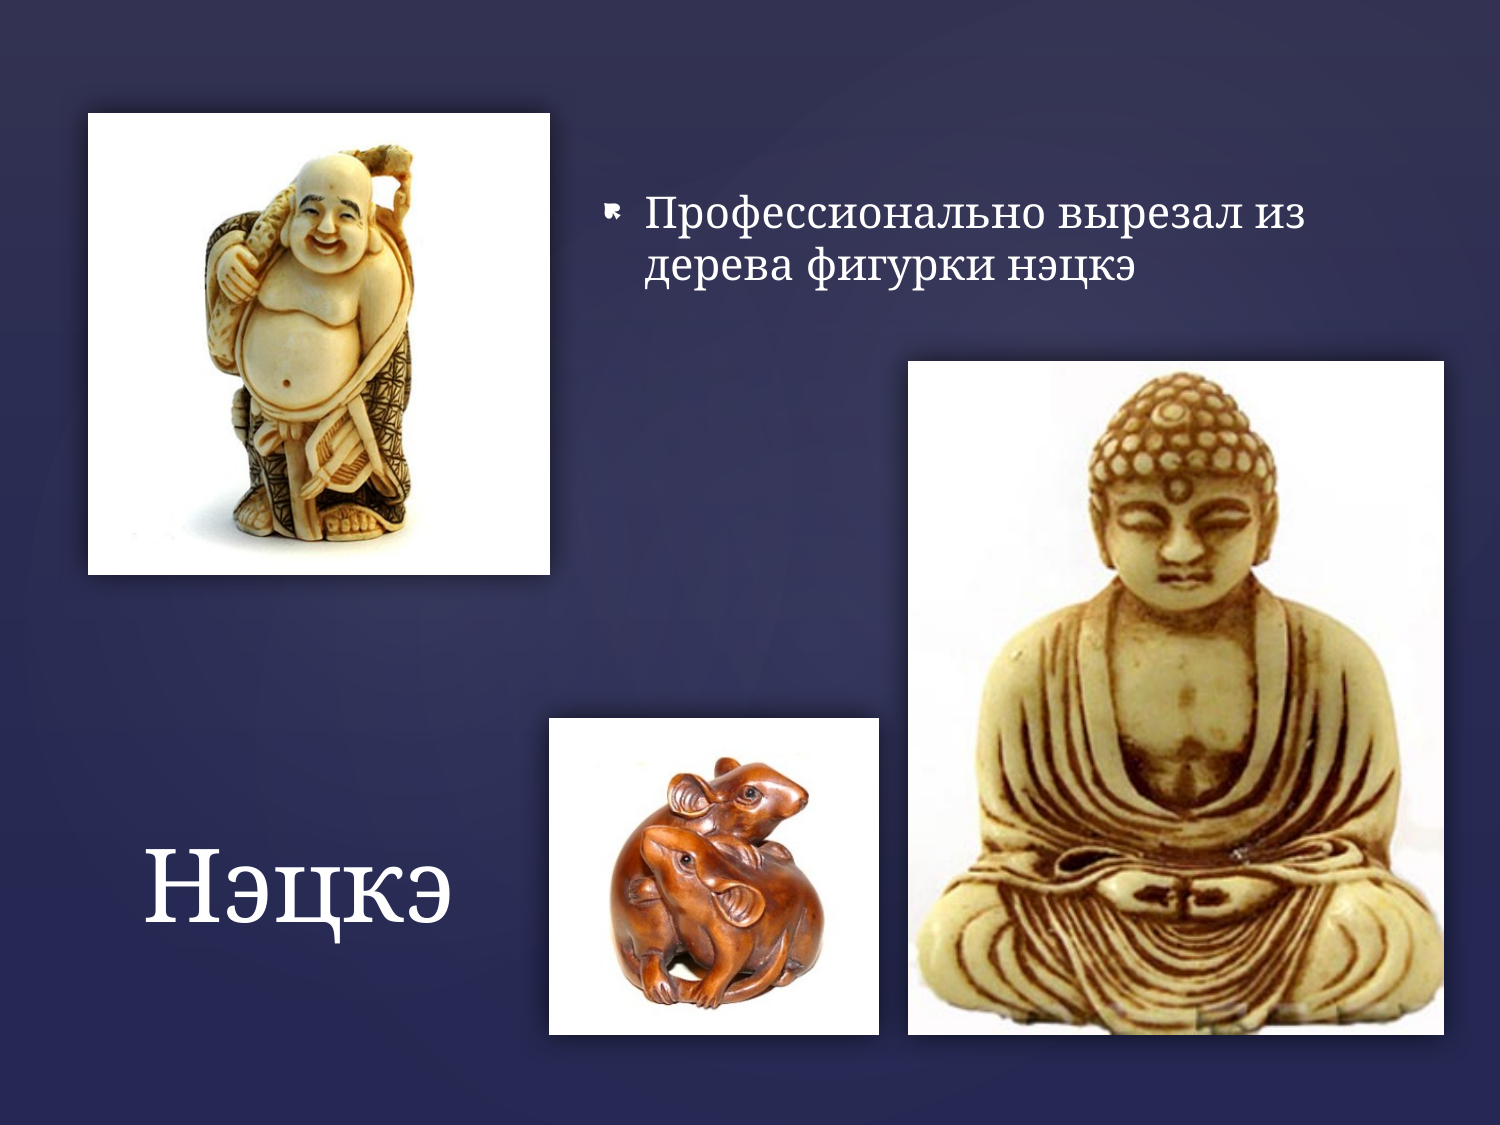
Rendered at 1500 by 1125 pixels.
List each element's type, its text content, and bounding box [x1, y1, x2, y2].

list Профессионально вырезал из дерева фигурки нэцкэ [584, 112, 1350, 362]
title Нэцкэ [127, 800, 525, 950]
picture [908, 361, 1444, 1036]
picture [548, 718, 880, 1036]
picture [87, 113, 550, 575]
